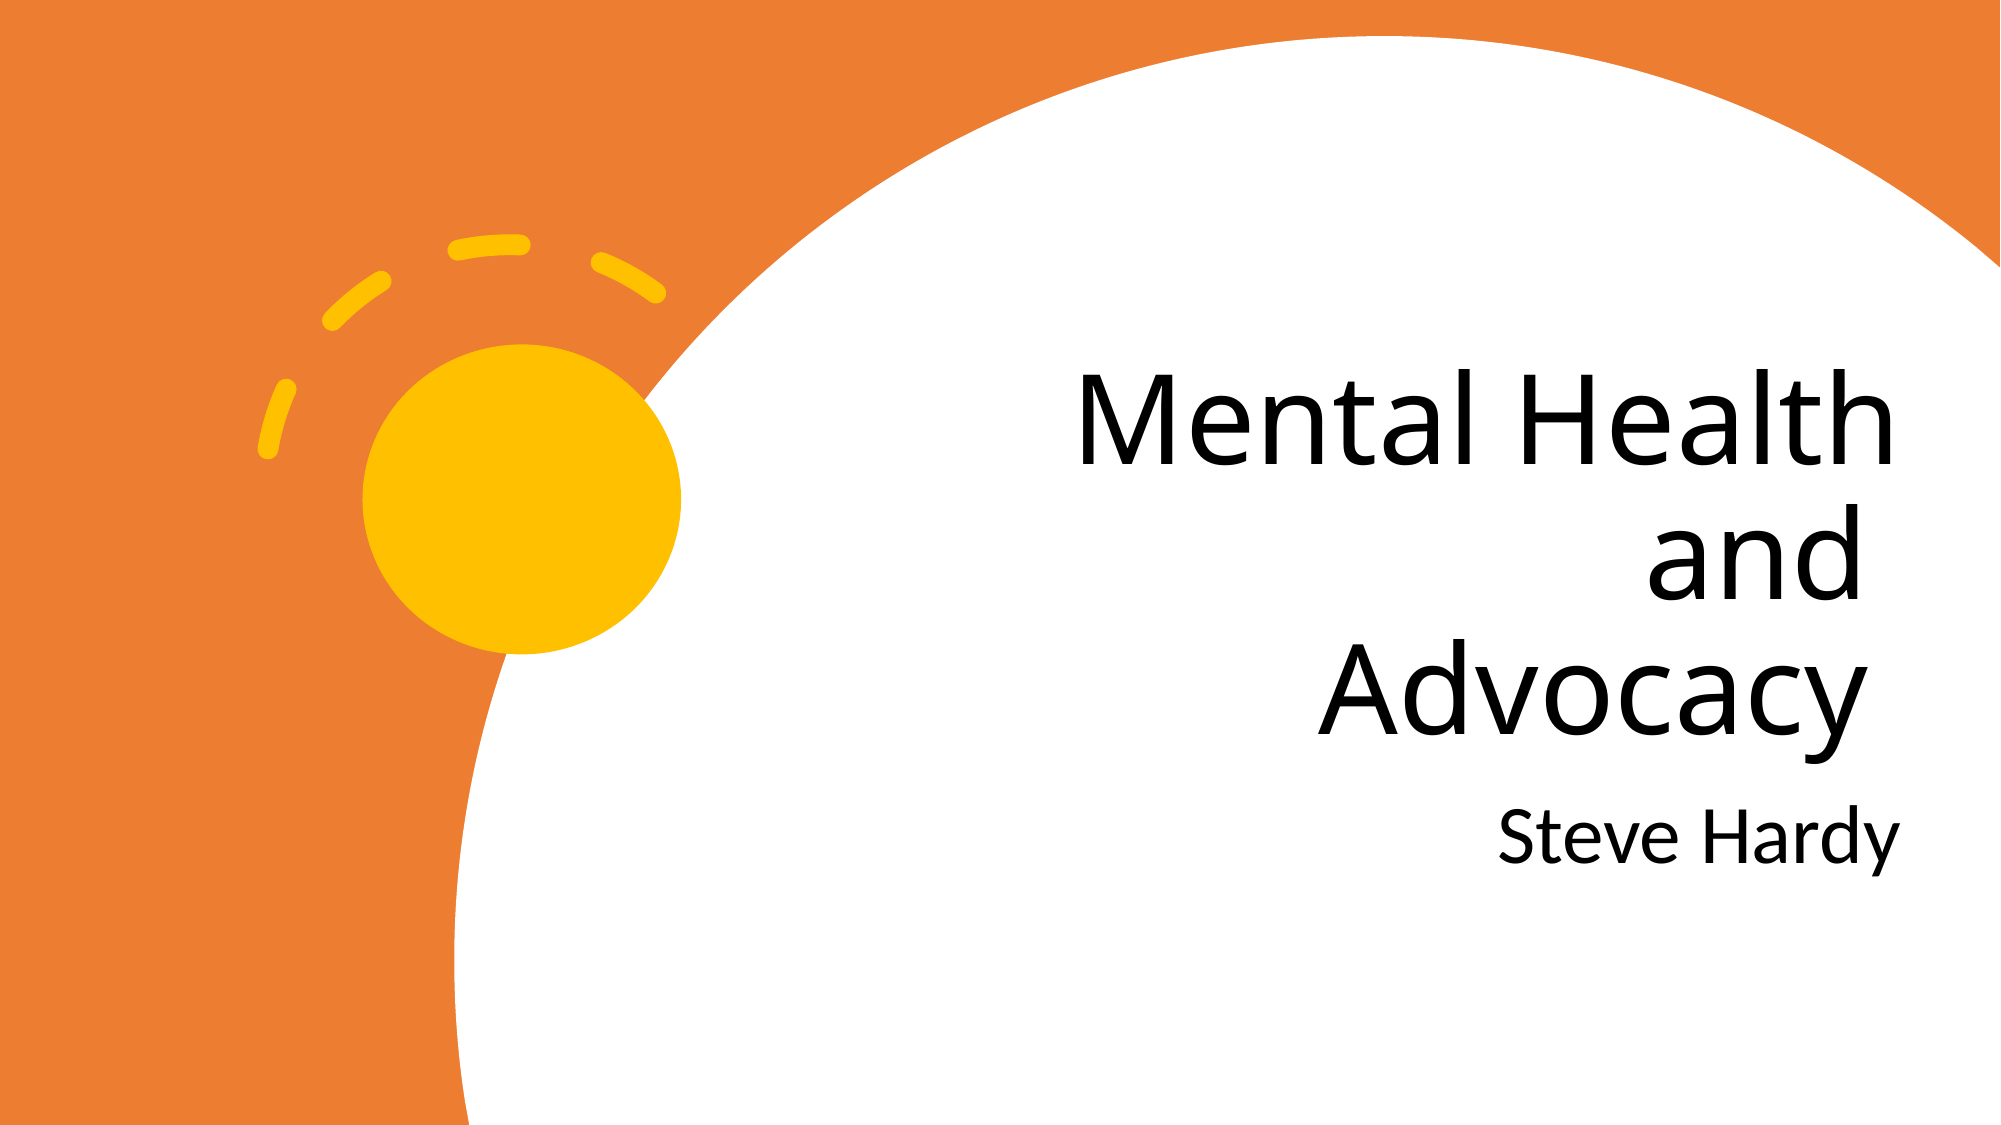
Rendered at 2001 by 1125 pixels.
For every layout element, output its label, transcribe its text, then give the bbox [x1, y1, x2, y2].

text_box [267, 244, 676, 490]
text_box [0, 0, 2000, 1125]
title Mental Health and Advocacy [662, 318, 1917, 770]
subtitle Steve Hardy [662, 784, 1917, 1003]
text_box [453, 35, 2000, 1125]
text_box [361, 373, 662, 656]
